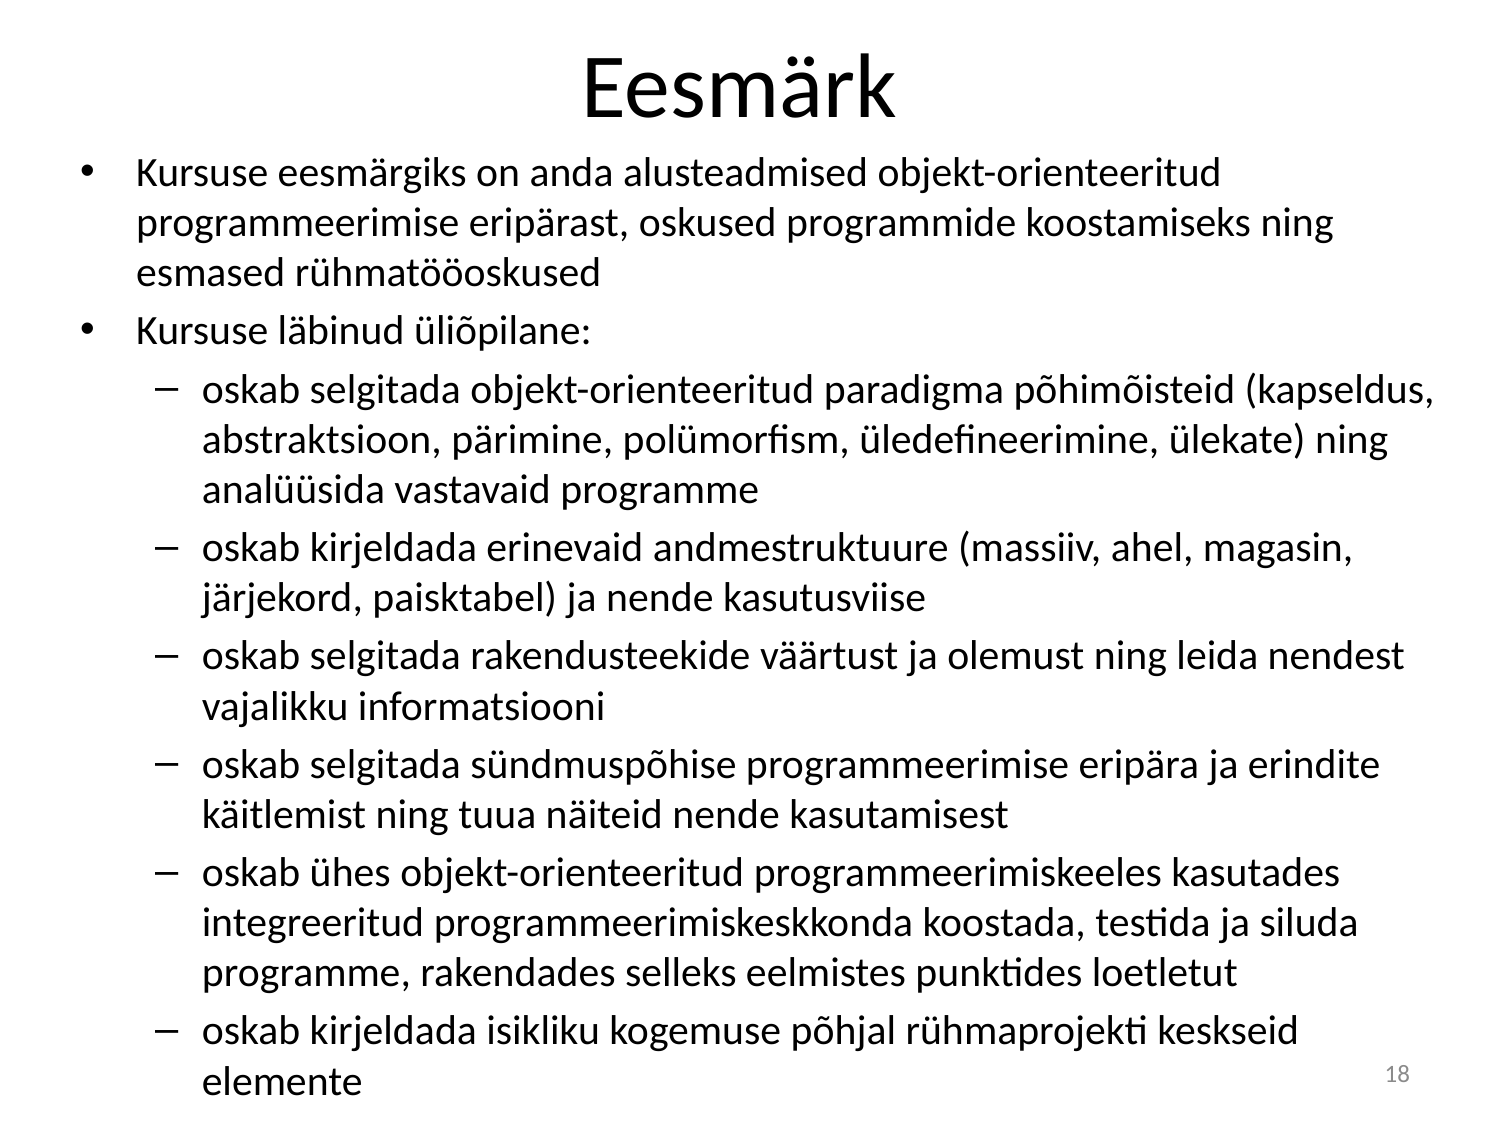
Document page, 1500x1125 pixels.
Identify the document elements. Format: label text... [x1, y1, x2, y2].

title Eesmärk [64, 0, 1415, 137]
slide_number 18 [1074, 1042, 1425, 1103]
list Kursuse eesmärgiks on anda alusteadmised objekt-orienteeritud programmeerimise eripärast, oskused programmide koostamiseks ning esmased rühmatööoskused Kursuse läbinud üliõpilane: oskab selgitada objekt-orienteeritud paradigma põhimõisteid (kapseldus, abstraktsioon, pärimine, polümorfism, üledefineerimine, ülekate) ning analüüsida vastavaid programme oskab kirjeldada erinevaid andmestruktuure (massiiv, ahel, magasin, järjekord, paisktabel) ja nende kasutusviise oskab selgitada rakendusteekide väärtust ja olemust ning leida nendest vajalikku informatsiooni oskab selgitada sündmuspõhise programmeerimise eripära ja erindite käitlemist ning tuua näiteid nende kasutamisest oskab ühes objekt-orienteeritud programmeerimiskeeles kasutades integreeritud programmeerimiskeskkonda koostada, testida ja siluda programme, rakendades selleks eelmistes punktides loetletut oskab kirjeldada isikliku kogemuse põhjal rühmaprojekti keskseid elemente [64, 137, 1459, 1125]
